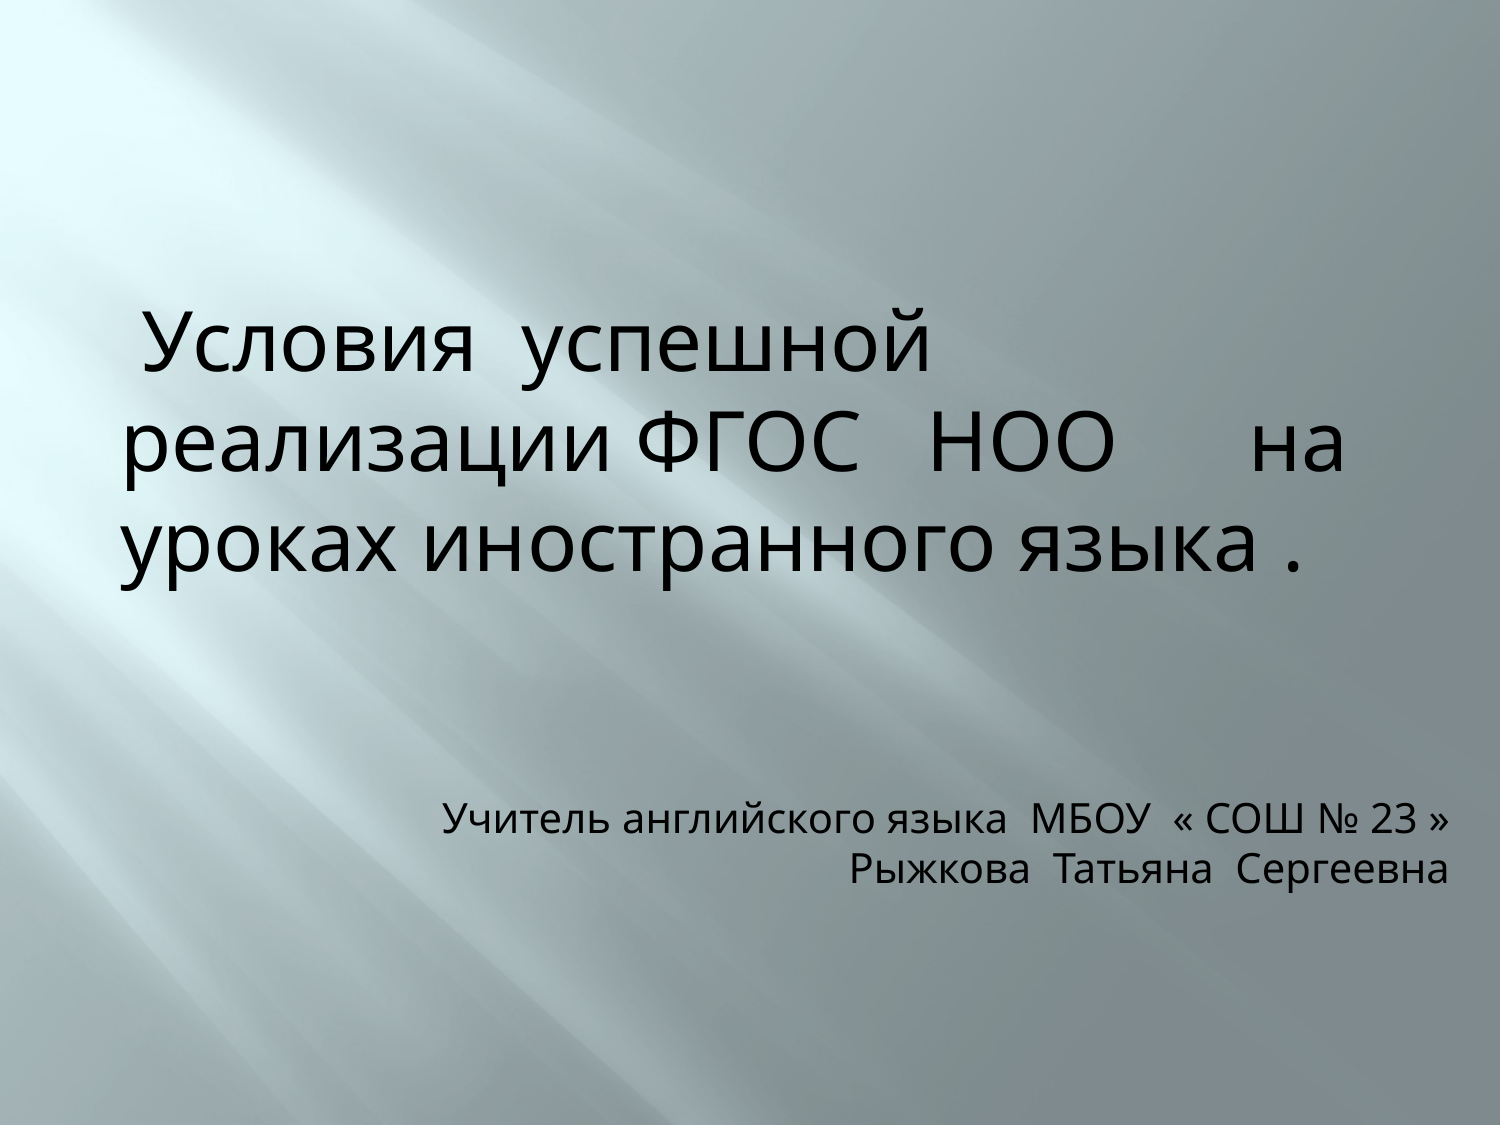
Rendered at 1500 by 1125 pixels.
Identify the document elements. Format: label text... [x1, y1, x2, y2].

text_box Условия успешной реализации ФГОС НОО на уроках иностранного языка . [105, 281, 1372, 596]
text_box Учитель английского языка МБОУ « СОШ № 23 » Рыжкова Татьяна Сергеевна [23, 749, 1465, 900]
